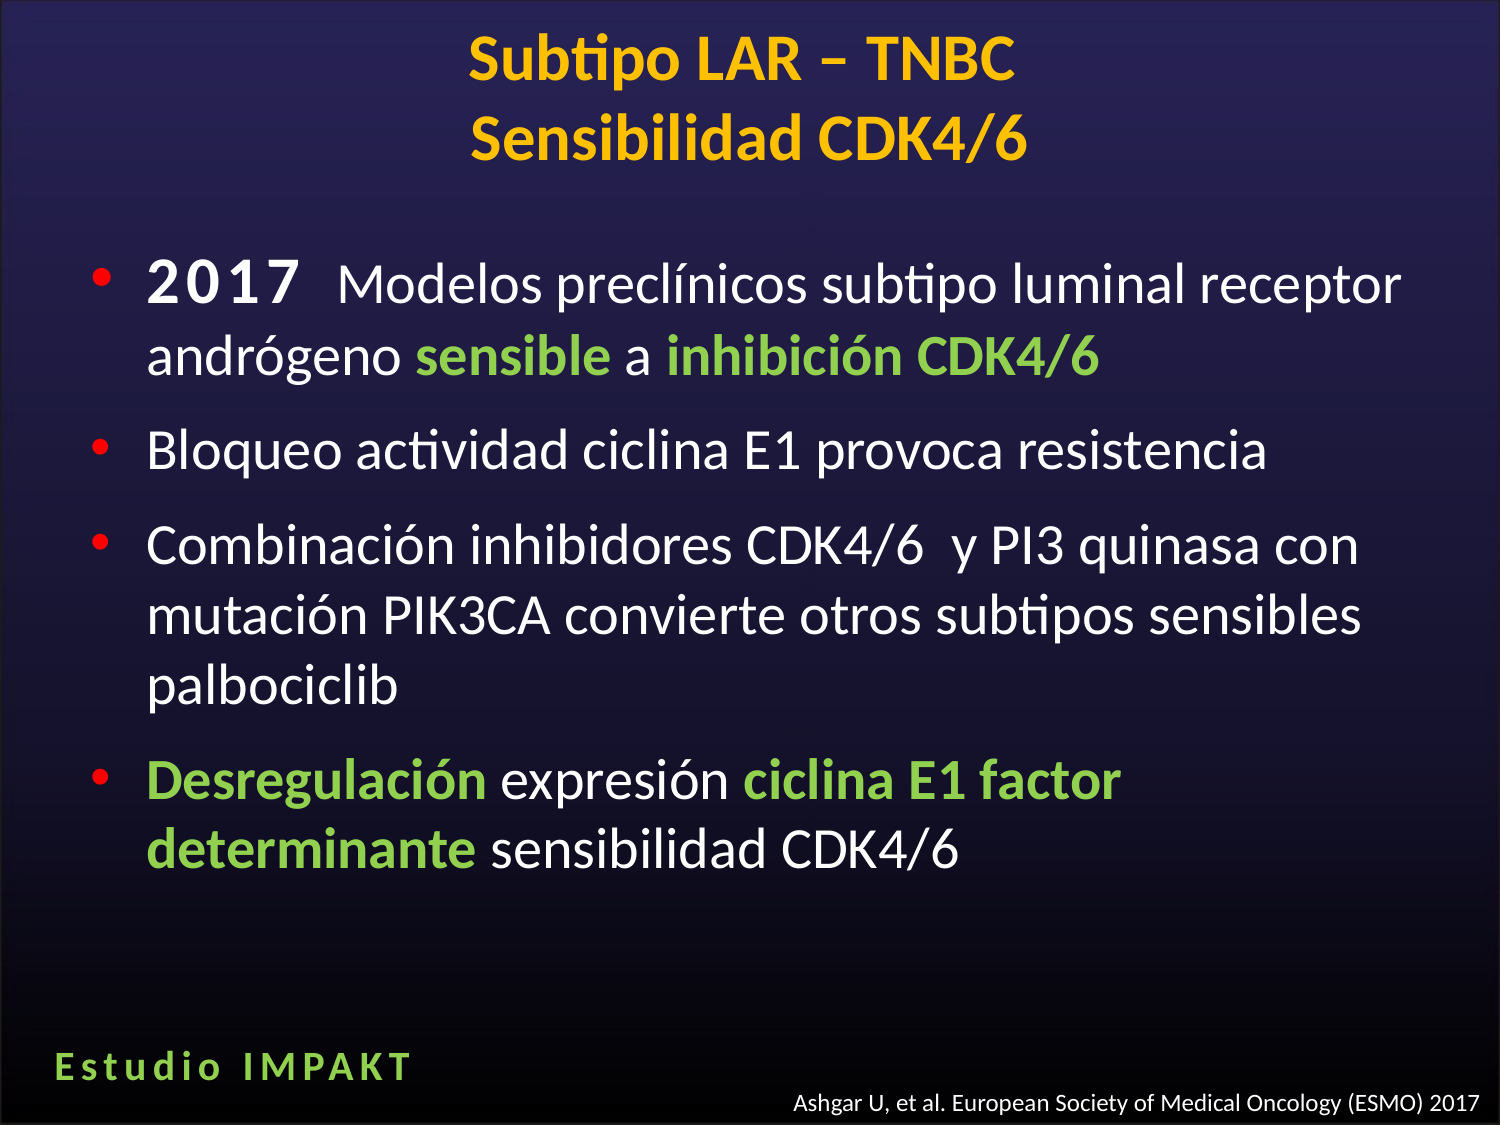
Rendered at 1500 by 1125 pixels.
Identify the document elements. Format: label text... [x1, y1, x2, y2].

list 2017 Modelos preclínicos subtipo luminal receptor andrógeno sensible a inhibición CDK4/6 Bloqueo actividad ciclina E1 provoca resistencia Combinación inhibidores CDK4/6 y PI3 quinasa con mutación PIK3CA convierte otros subtipos sensibles palbociclib Desregulación expresión ciclina E1 factor determinante sensibilidad CDK4/6 [75, 229, 1425, 1032]
picture [0, 188, 1500, 1125]
text_box Ashgar U, et al. European Society of Medical Oncology (ESMO) 2017 [778, 1079, 1497, 1125]
title Subtipo LAR – TNBC Sensibilidad CDK4/6 [0, 0, 1500, 188]
text_box Estudio IMPAKT [39, 1031, 426, 1097]
